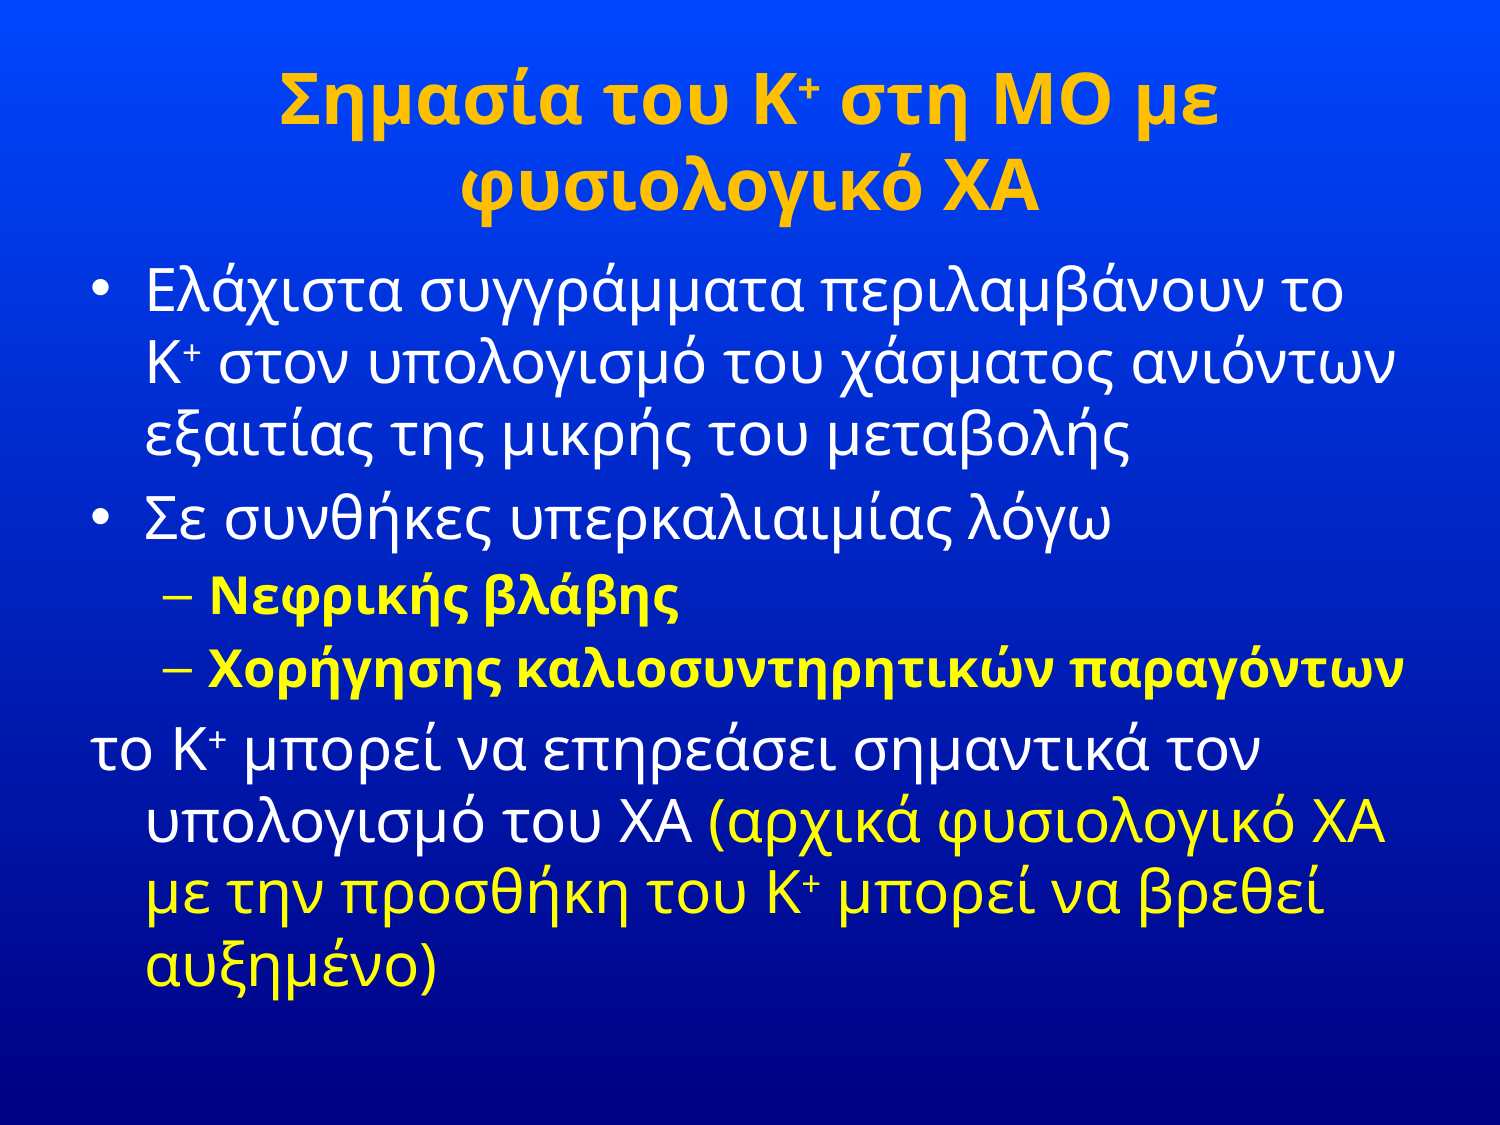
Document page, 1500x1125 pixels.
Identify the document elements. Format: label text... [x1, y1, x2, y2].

list Ελάχιστα συγγράμματα περιλαμβάνουν το K+ στον υπολογισμό του χάσματος ανιόντων εξαιτίας της μικρής του μεταβολής Σε συνθήκες υπερκαλιαιμίας λόγω Νεφρικής βλάβης Χορήγησης καλιοσυντηρητικών παραγόντων το K+ μπορεί να επηρεάσει σημαντικά τον υπολογισμό του ΧΑ (αρχικά φυσιολογικό ΧΑ με την προσθήκη του K+ μπορεί να βρεθεί αυξημένο) [75, 243, 1425, 1035]
title Σημασία του K+ στη ΜΟ με φυσιολογικό ΧΑ [75, 45, 1425, 233]
